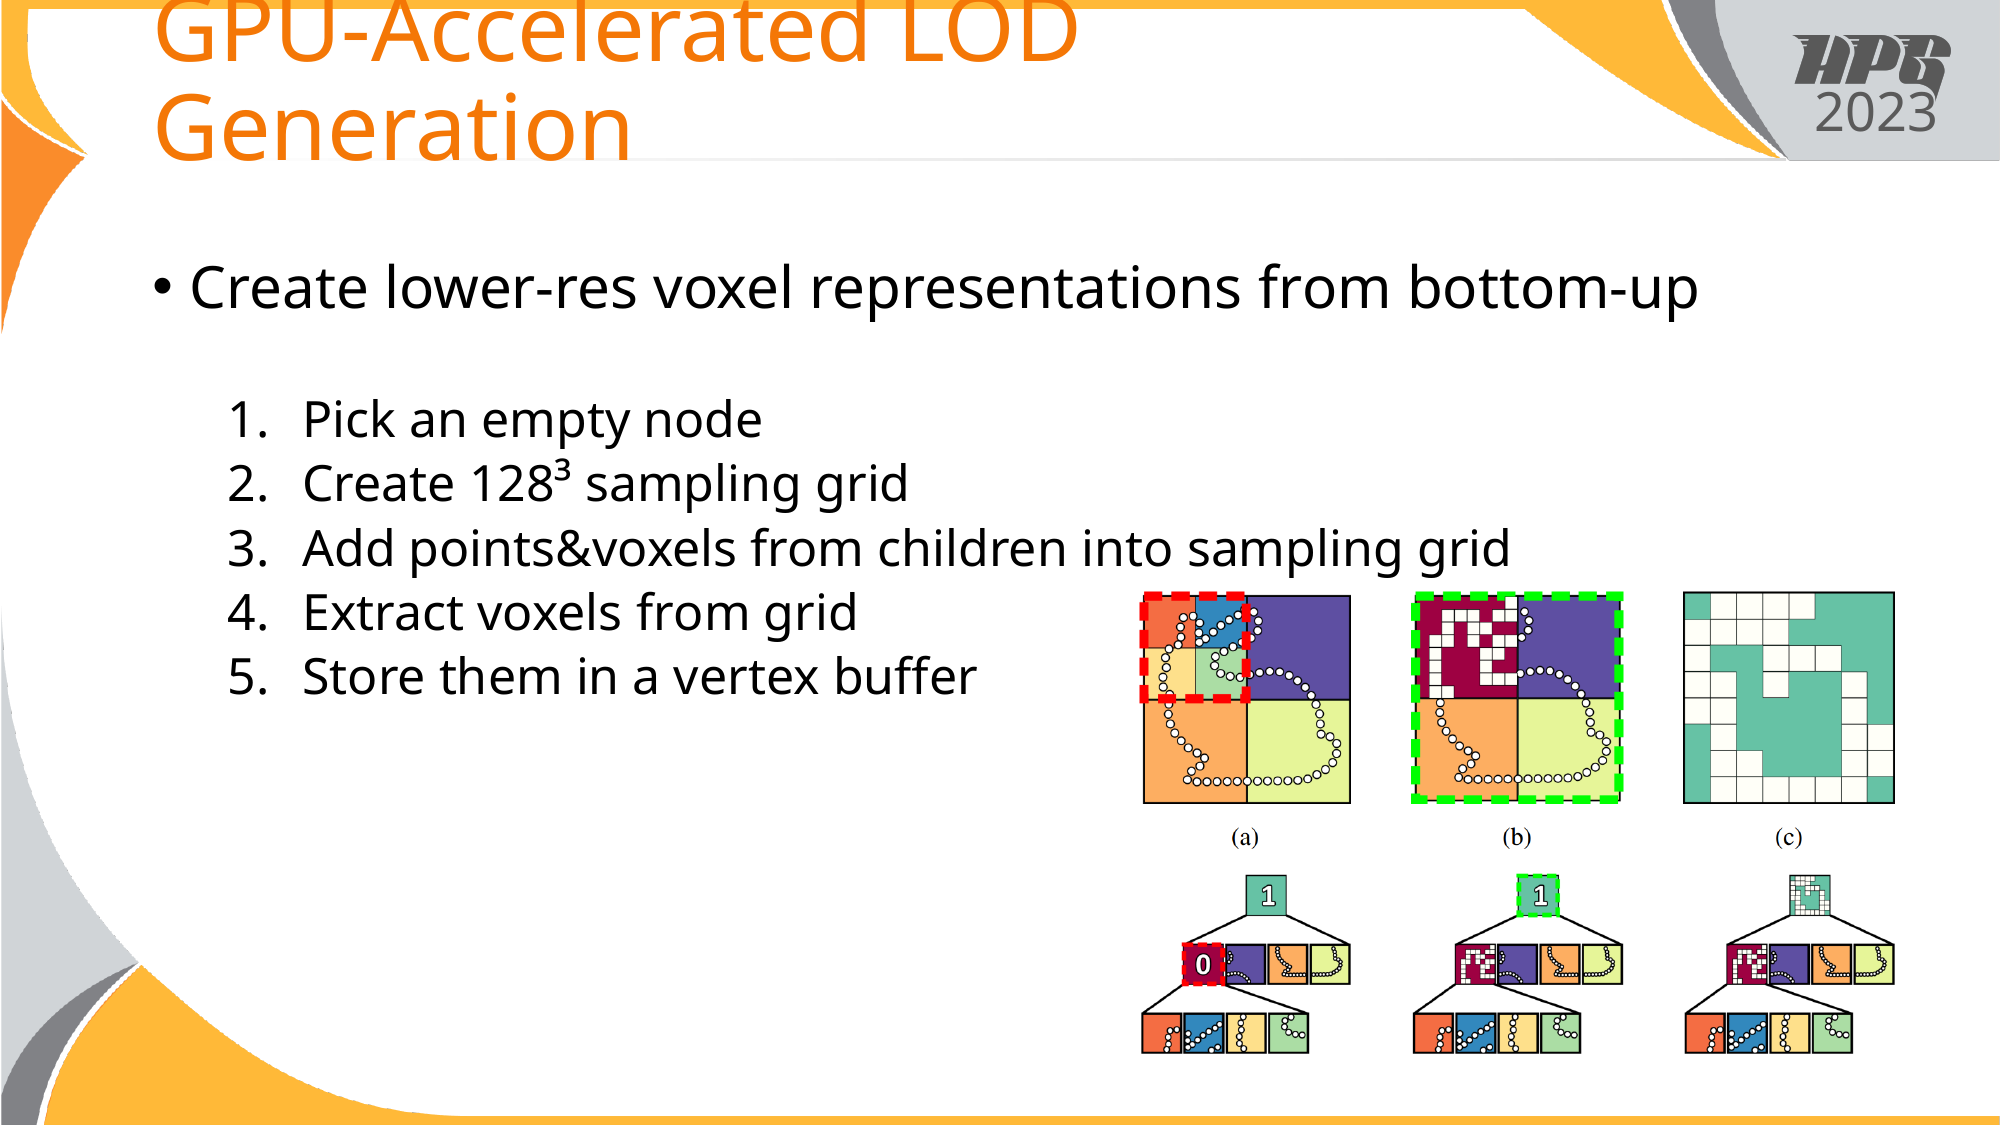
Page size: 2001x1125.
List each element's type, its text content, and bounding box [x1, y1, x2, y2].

list Create lower-res voxel representations from bottom-up Pick an empty node Create 128³ sampling grid Add points&voxels from children into sampling grid Extract voxels from grid Store them in a vertex buffer [137, 250, 1748, 1014]
picture [0, 588, 2000, 1125]
title GPU-Accelerated LOD Generation [137, 21, 1541, 188]
picture [0, 0, 2000, 334]
